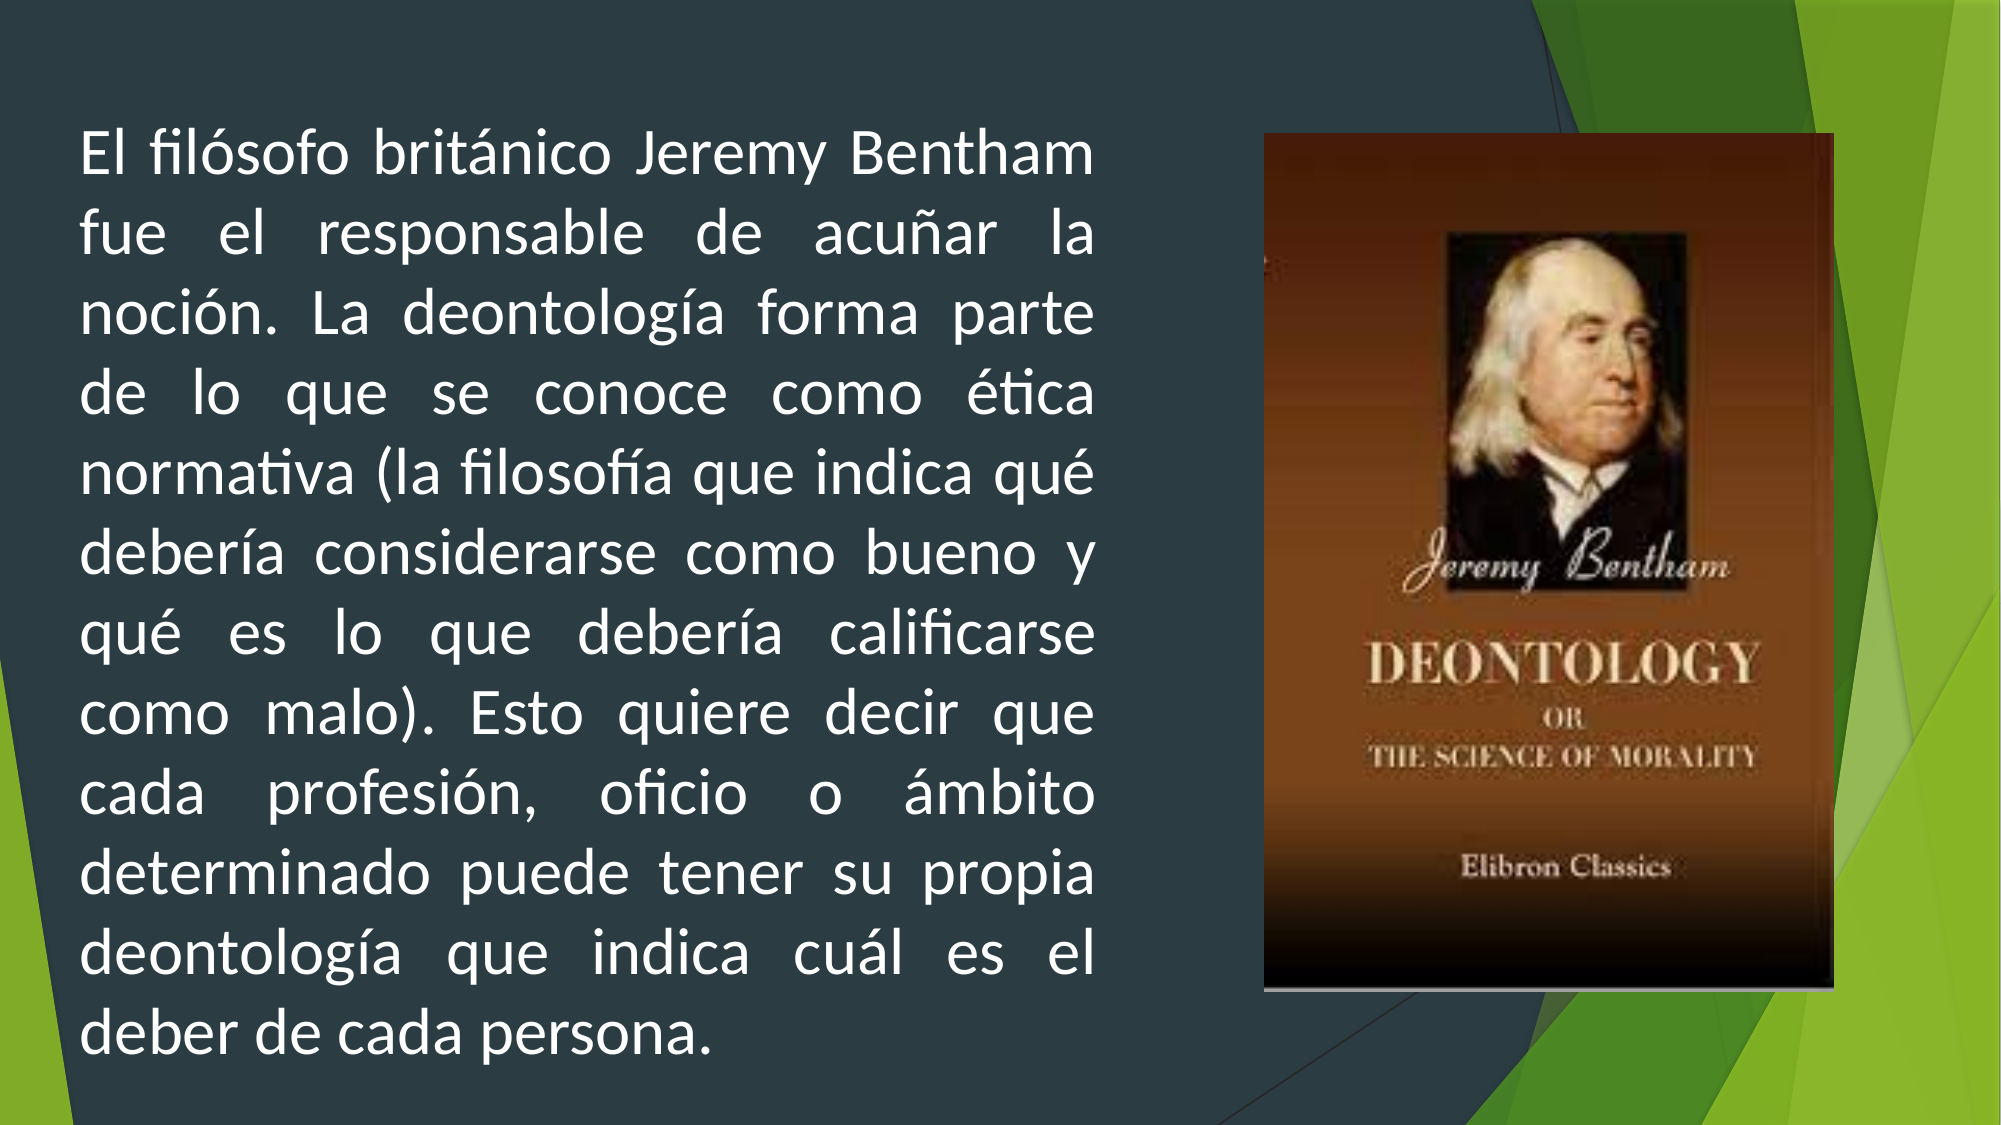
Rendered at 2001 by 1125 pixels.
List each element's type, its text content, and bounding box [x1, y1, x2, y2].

picture [1263, 132, 1835, 993]
text_box El filósofo británico Jeremy Bentham fue el responsable de acuñar la noción. La deontología forma parte de lo que se conoce como ética normativa (la filosofía que indica qué debería considerarse como bueno y qué es lo que debería calificarse como malo). Esto quiere decir que cada profesión, oficio o ámbito determinado puede tener su propia deontología que indica cuál es el deber de cada persona. [65, 100, 1113, 1075]
